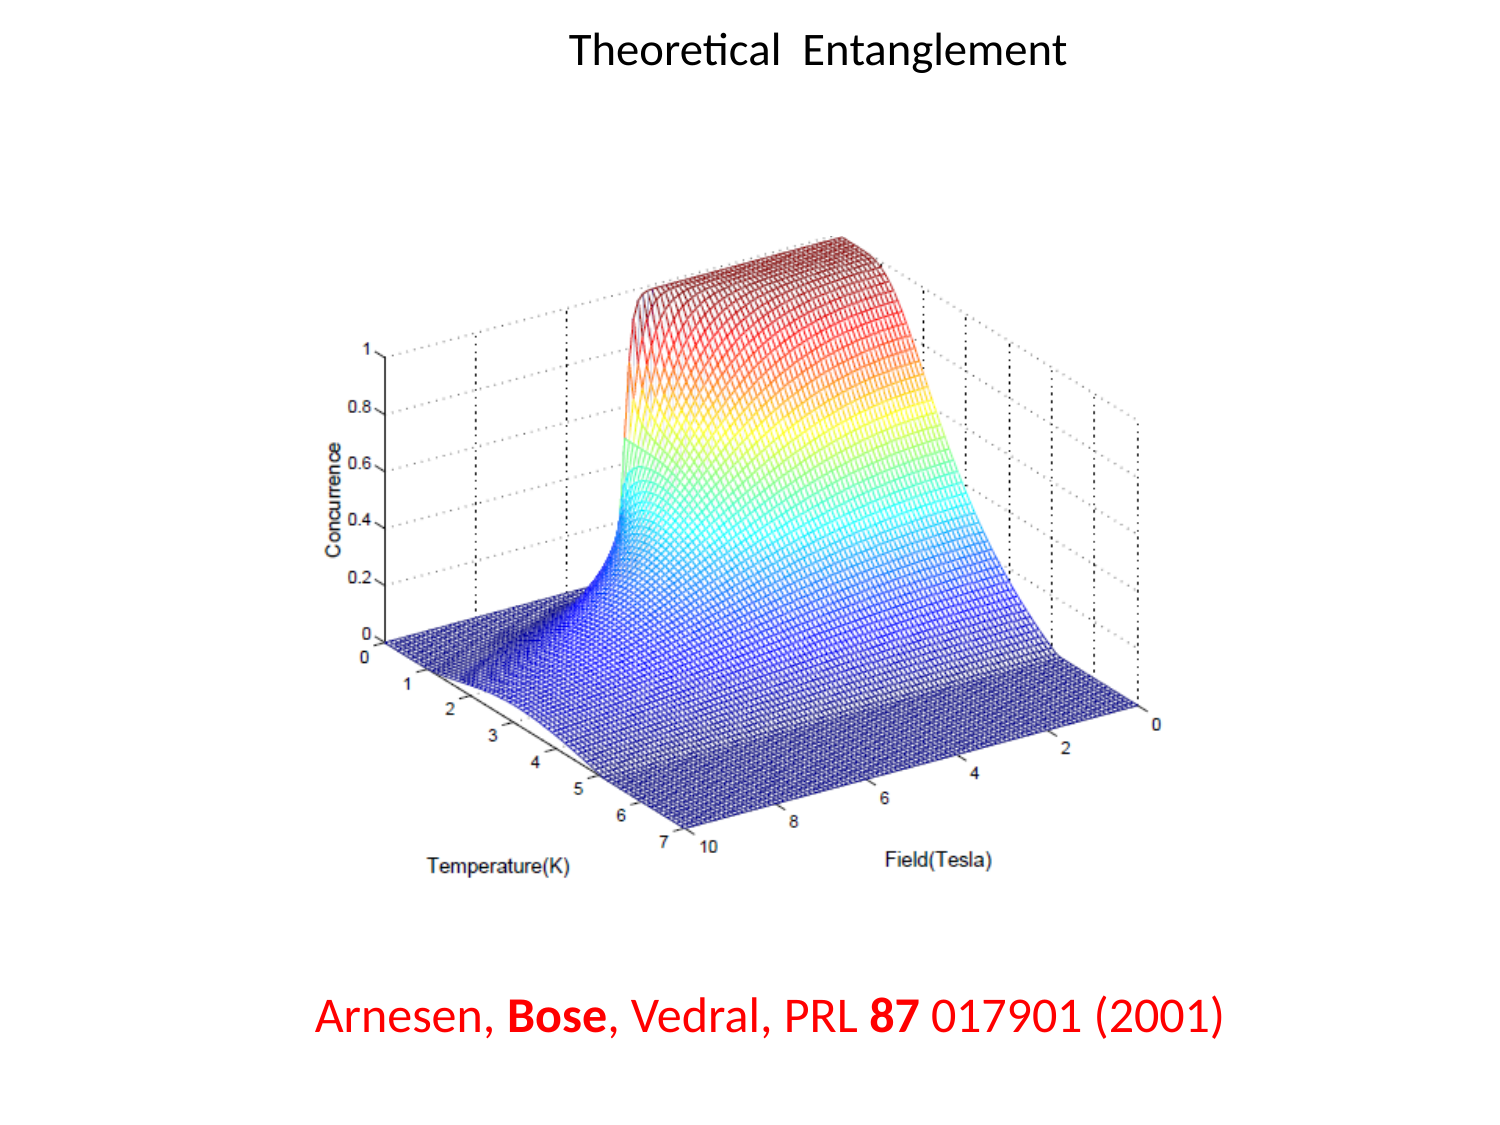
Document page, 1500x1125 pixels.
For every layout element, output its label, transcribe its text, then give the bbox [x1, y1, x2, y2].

title Theoretical Entanglement [166, 10, 1471, 82]
text_box Arnesen, Bose, Vedral, PRL 87 017901 (2001) [300, 974, 1266, 1050]
picture [300, 236, 1200, 889]
